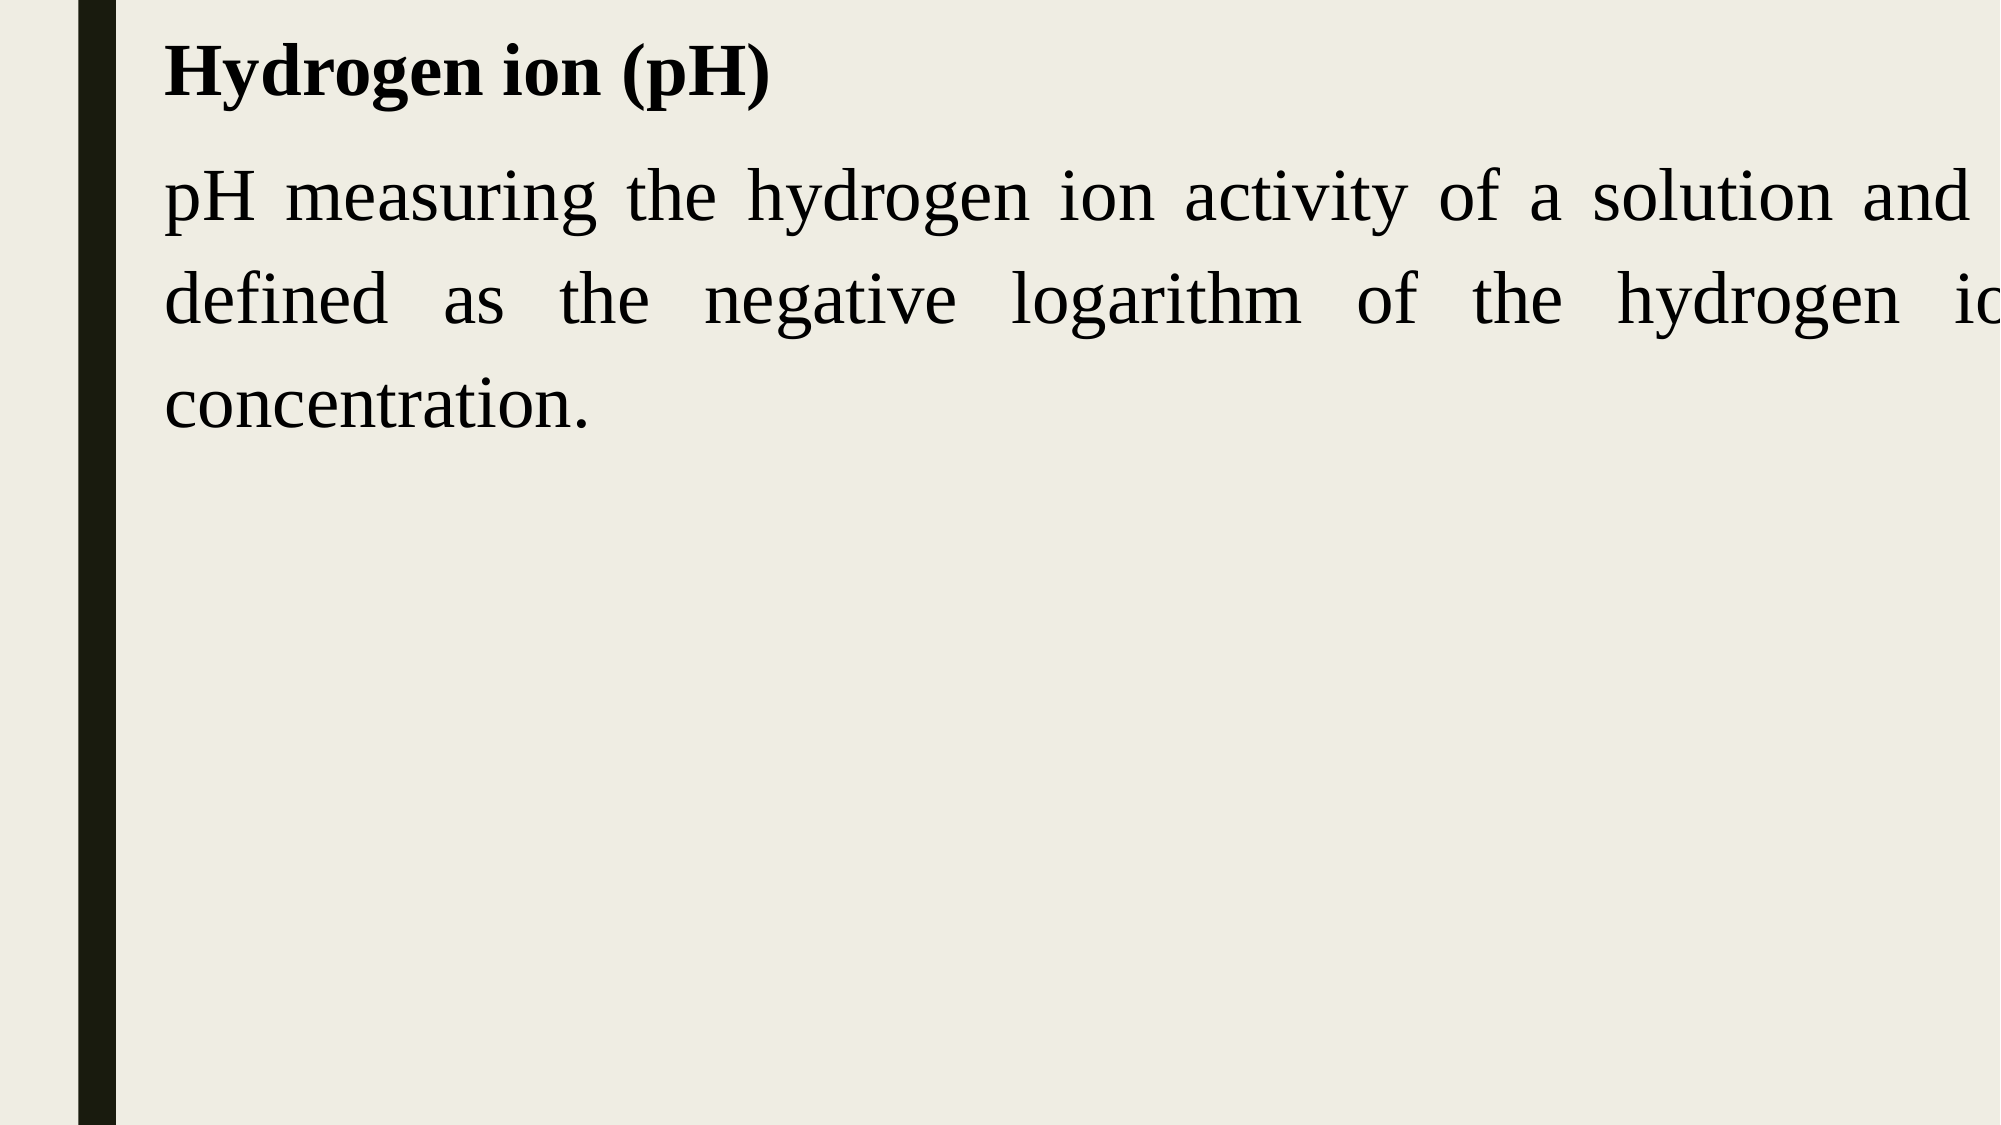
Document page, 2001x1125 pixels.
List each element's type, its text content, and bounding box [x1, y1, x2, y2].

text_box Hydrogen ion (pH) pH measuring the hydrogen ion activity of a solution and is defined as the negative logarithm of the hydrogen ion concentration. [149, 0, 2000, 450]
